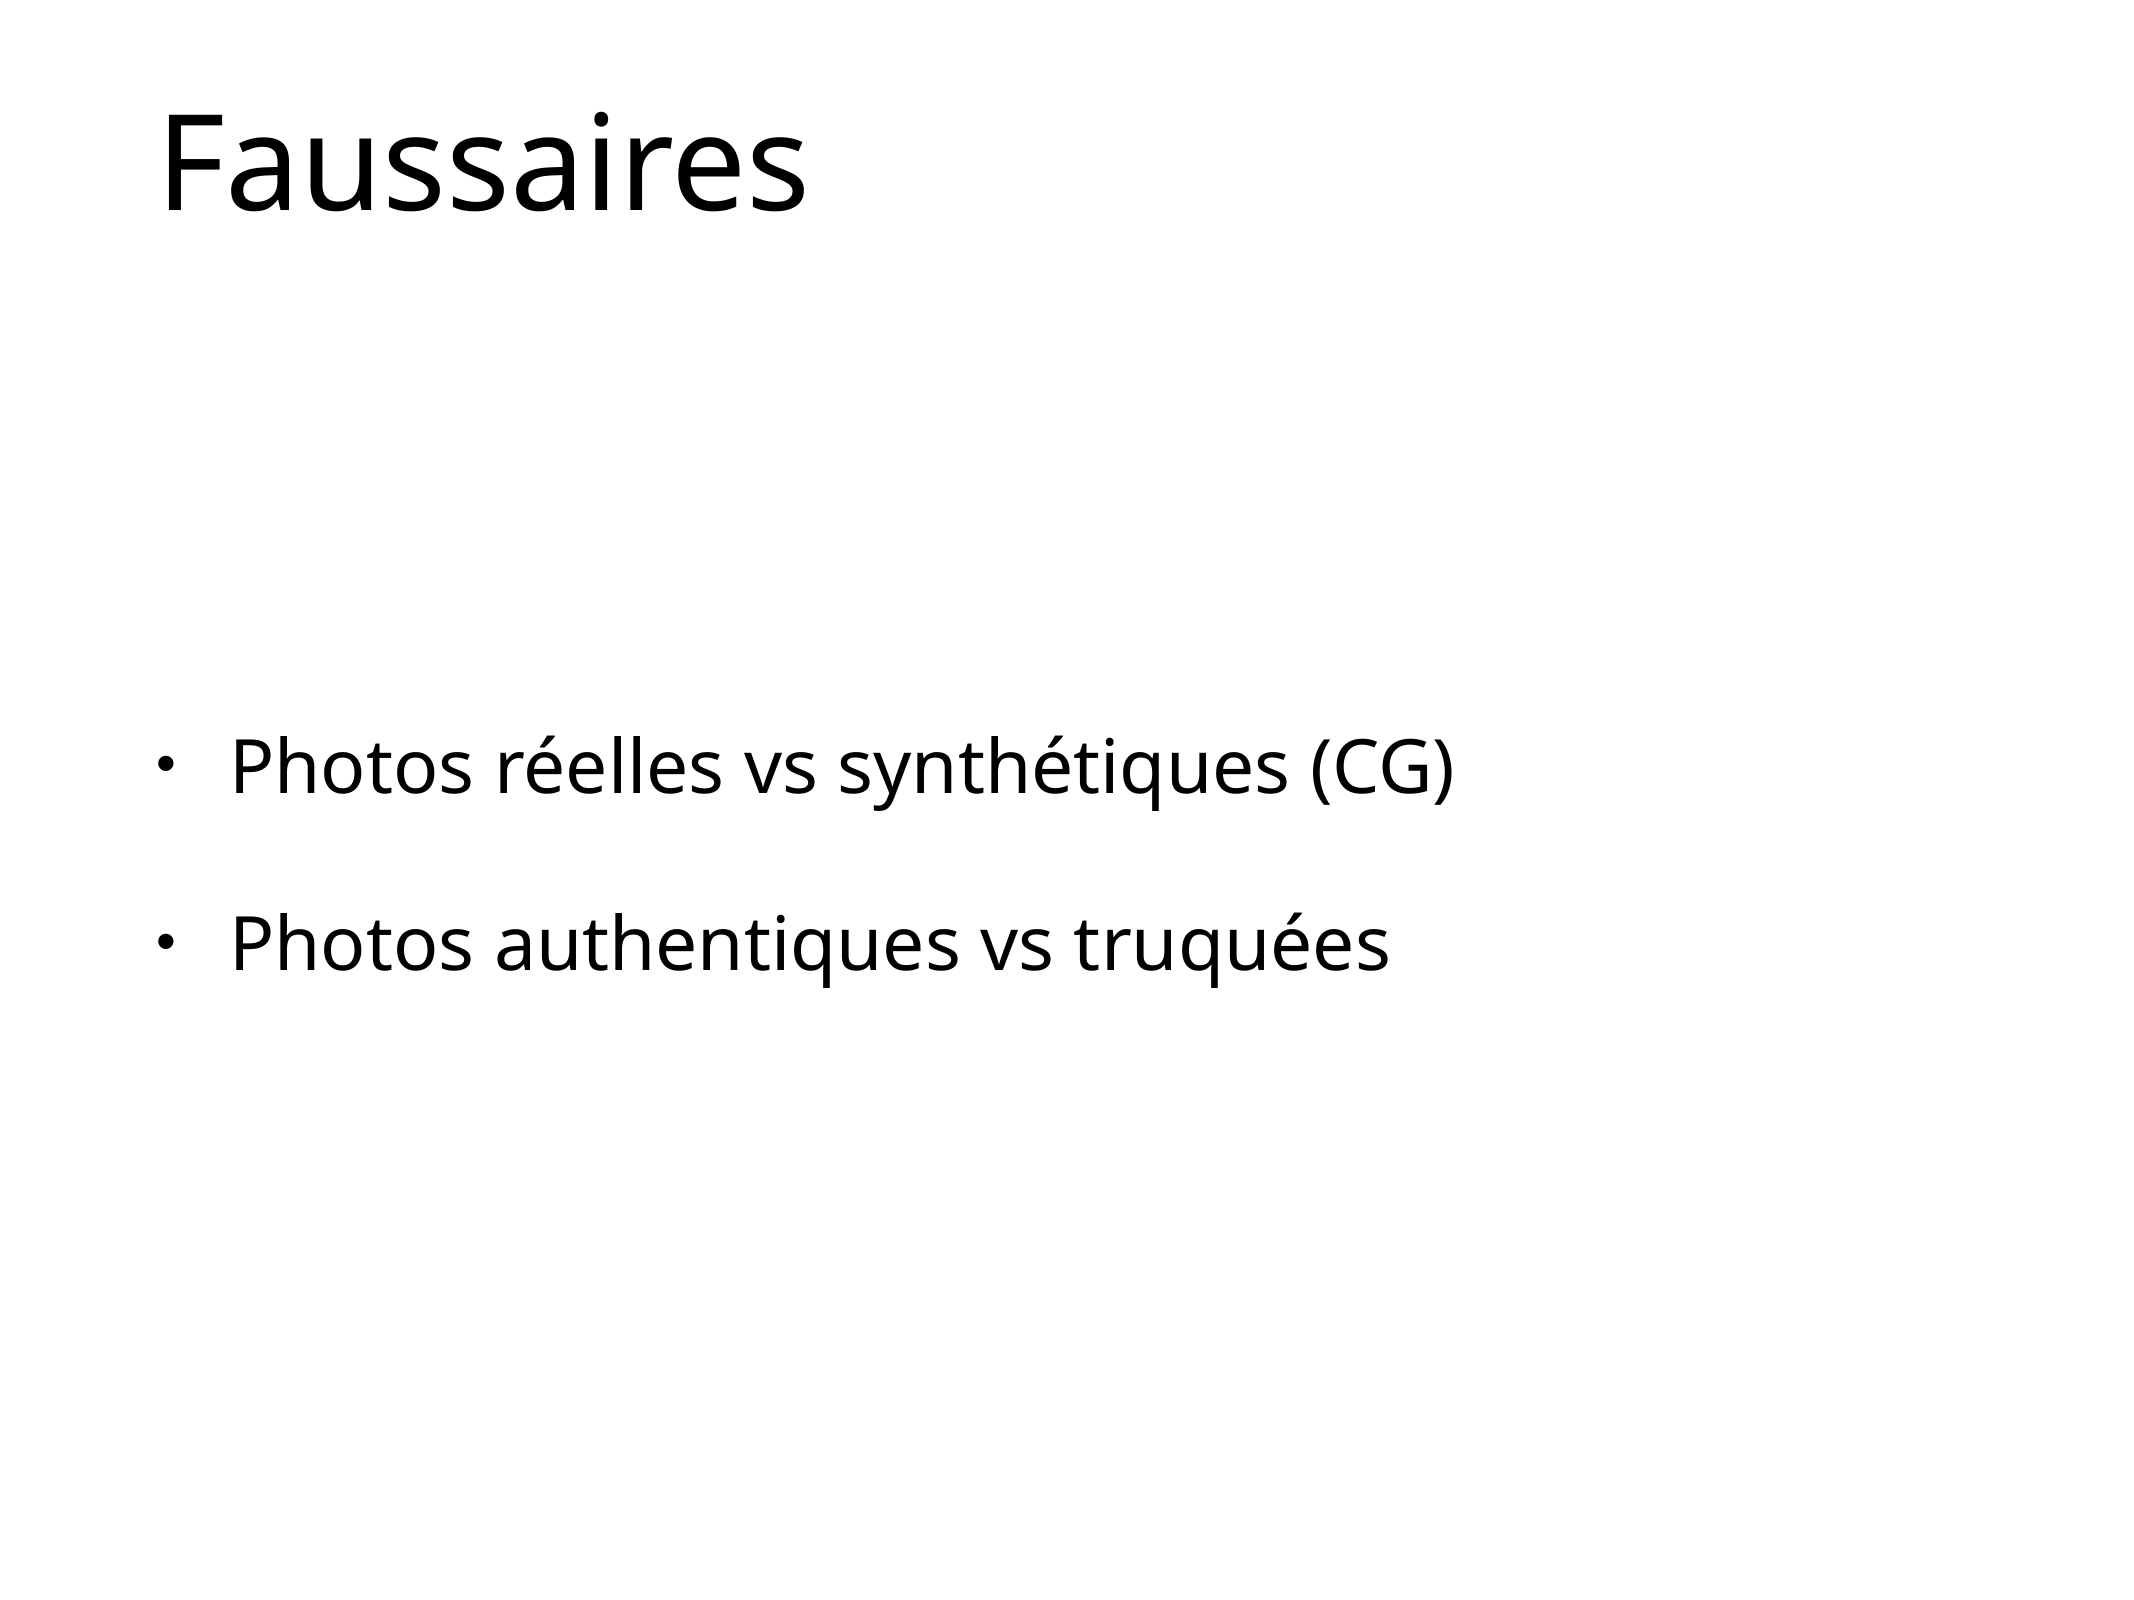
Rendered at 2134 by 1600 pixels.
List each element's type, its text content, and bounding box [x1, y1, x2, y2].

title Faussaires [155, 51, 1978, 263]
list Photos réelles vs synthétiques (CG) Photos authentiques vs truquées [155, 264, 1978, 1439]
